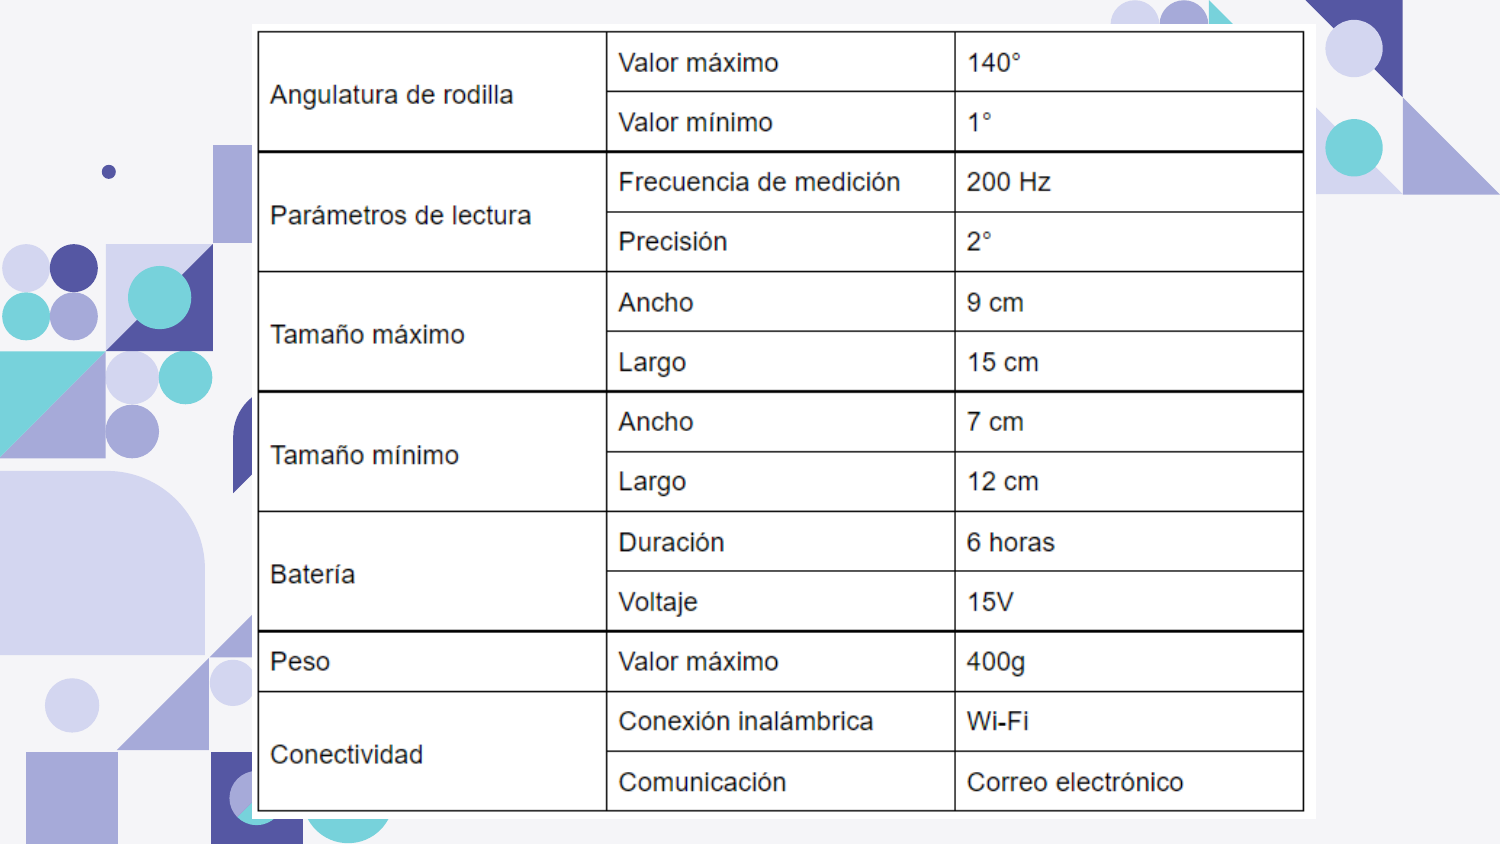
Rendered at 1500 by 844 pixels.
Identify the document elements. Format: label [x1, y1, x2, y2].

picture [252, 24, 1317, 819]
